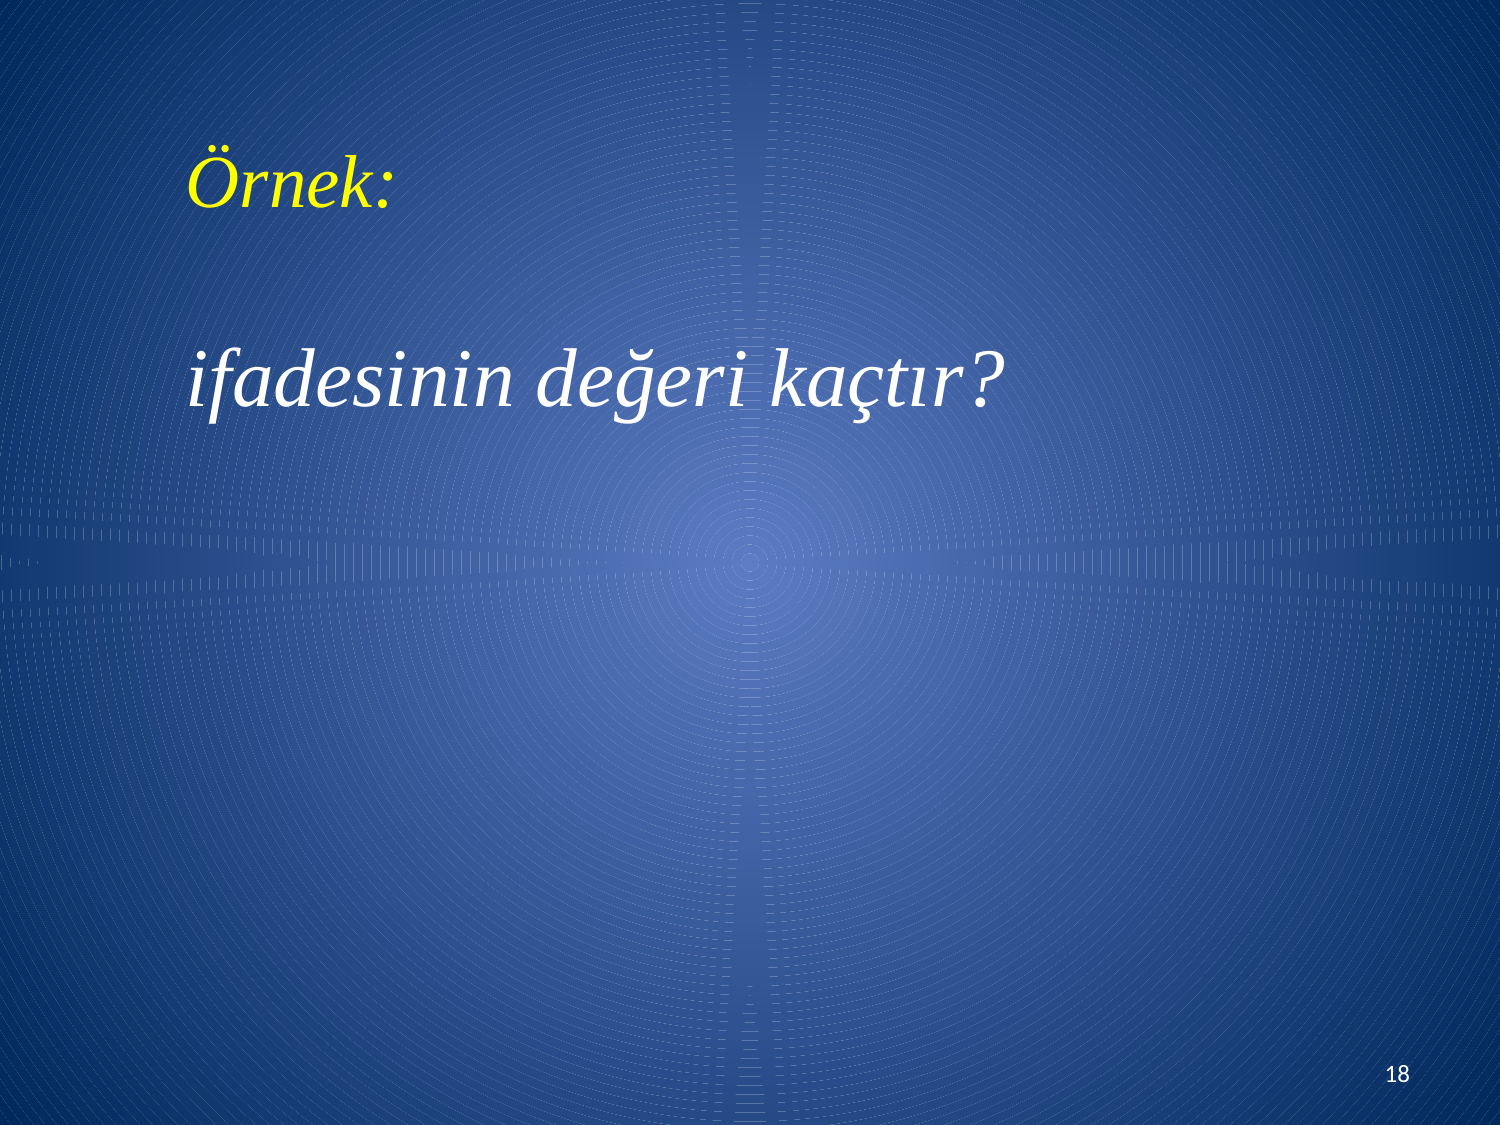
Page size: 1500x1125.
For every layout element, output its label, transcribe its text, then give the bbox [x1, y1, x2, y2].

slide_number 18 [1074, 1042, 1425, 1103]
